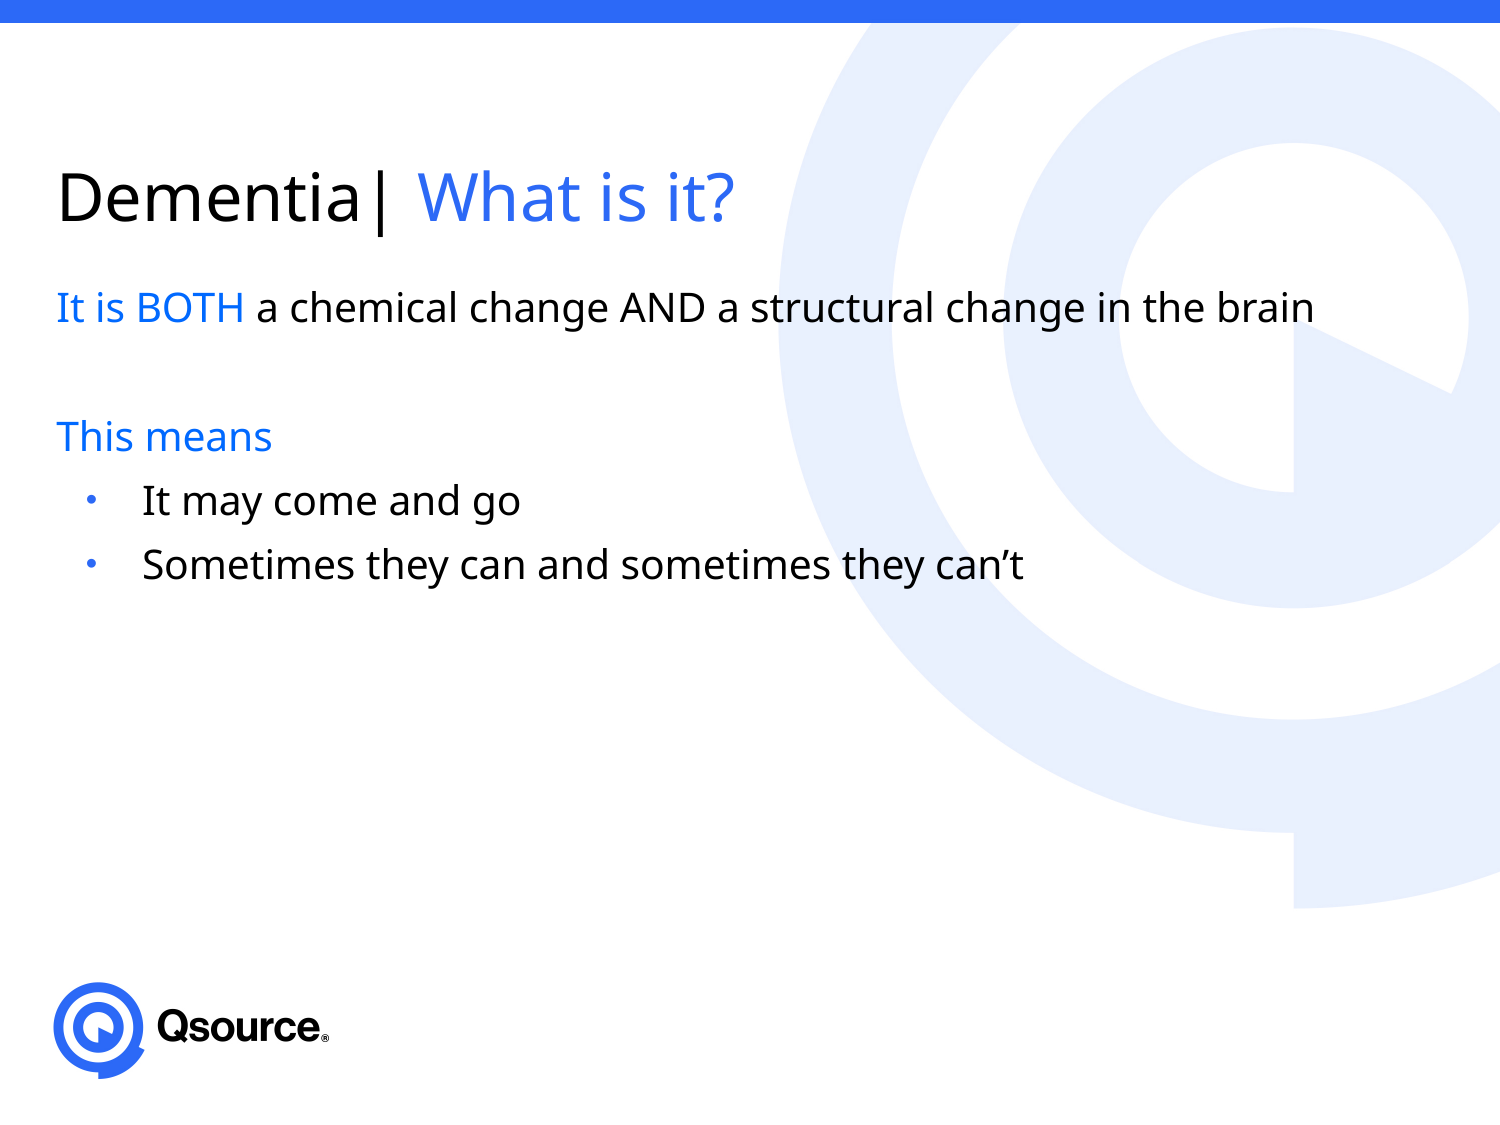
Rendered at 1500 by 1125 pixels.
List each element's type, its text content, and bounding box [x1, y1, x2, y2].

picture [0, 0, 1500, 1125]
list It is BOTH a chemical change AND a structural change in the brain This means It may come and go Sometimes they can and sometimes they can’t [55, 291, 1353, 657]
title Dementia| What is it? [55, 109, 1445, 291]
